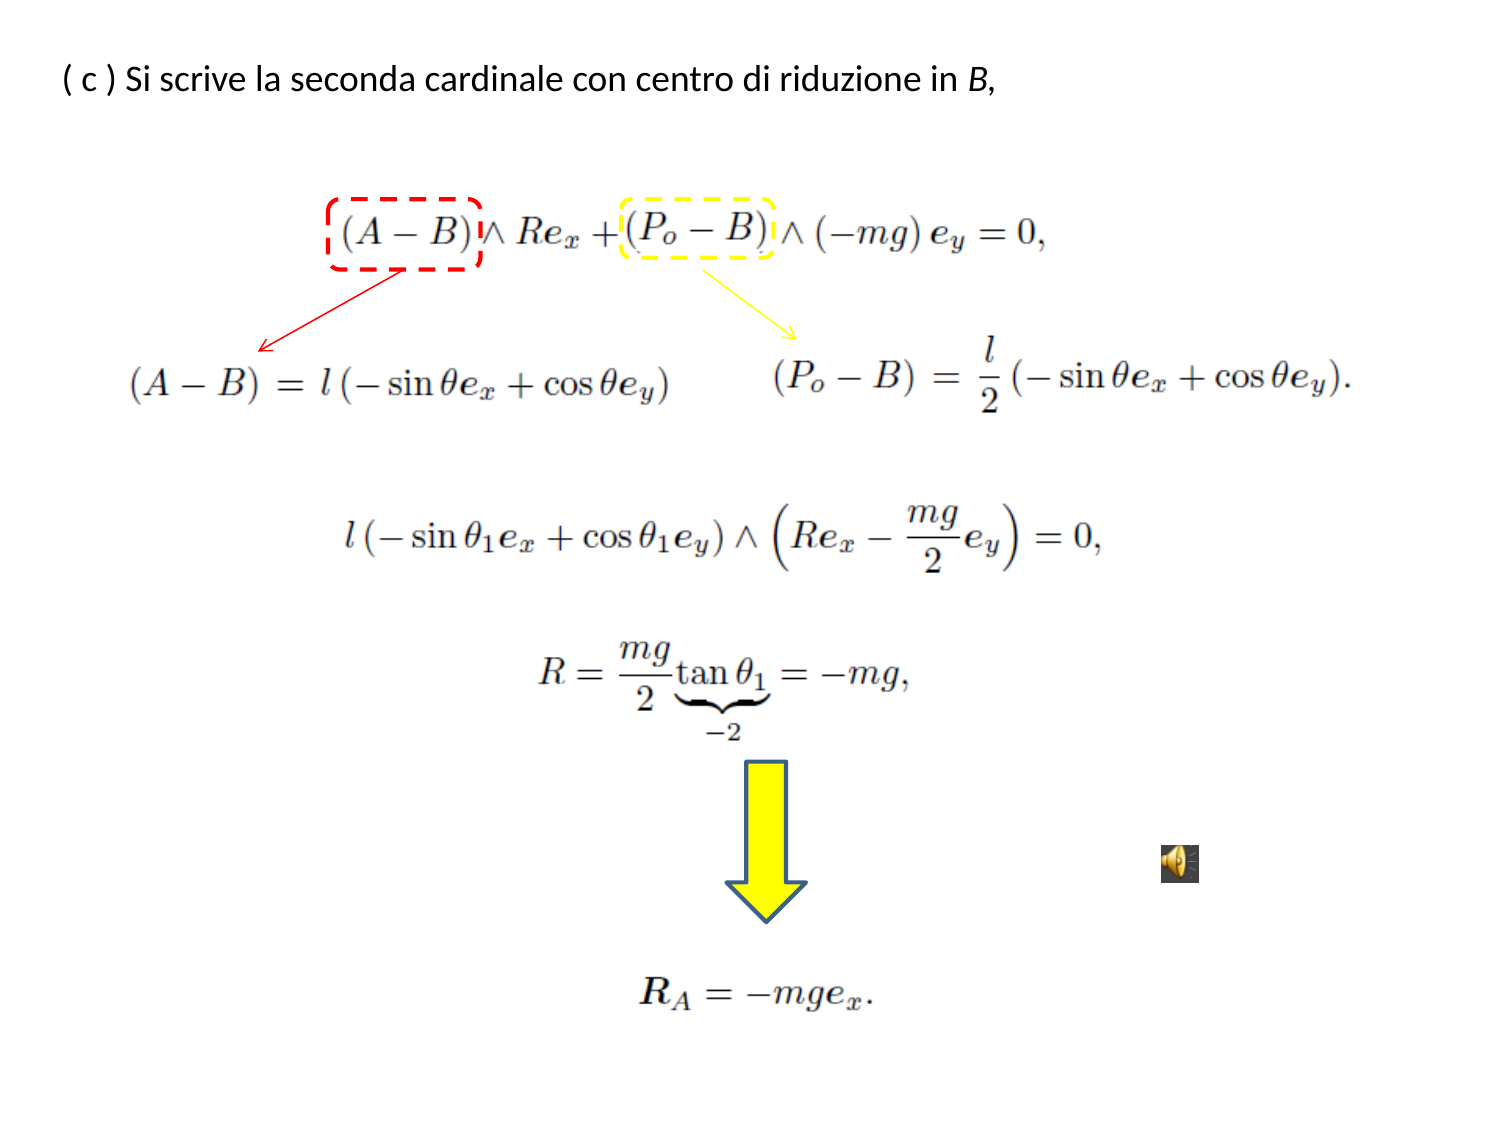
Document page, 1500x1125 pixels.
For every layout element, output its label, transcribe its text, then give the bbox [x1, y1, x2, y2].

picture [316, 468, 1184, 773]
text_box [724, 781, 808, 925]
picture [773, 327, 1352, 416]
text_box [714, 257, 785, 353]
picture [632, 948, 884, 1034]
picture [128, 351, 680, 416]
picture [327, 187, 1079, 271]
text_box ( c ) Si scrive la seconda cardinale con centro di riduzione in B, [46, 46, 1125, 107]
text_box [289, 236, 373, 384]
picture [1159, 843, 1201, 885]
